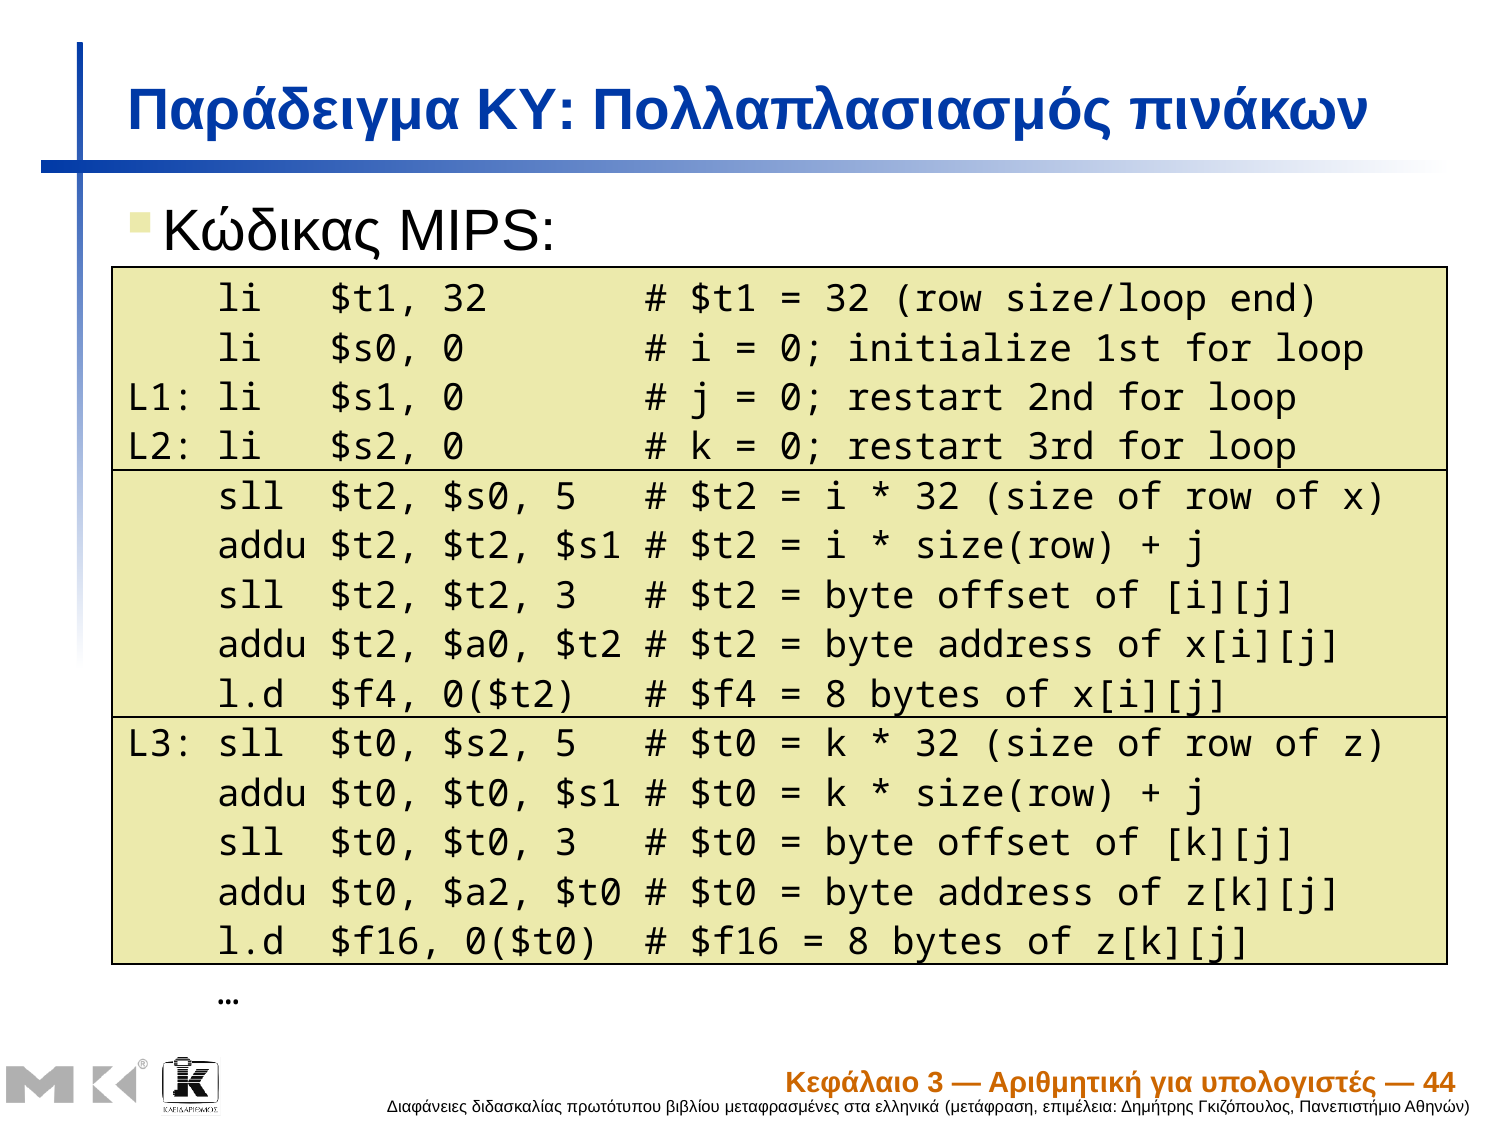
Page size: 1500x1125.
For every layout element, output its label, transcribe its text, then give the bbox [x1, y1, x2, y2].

text_box Κώδικας MIPS: li $t1, 32 # $t1 = 32 (row size/loop end) li $s0, 0 # i = 0; initialize 1st for loop L1: li $s1, 0 # j = 0; restart 2nd for loop L2: li $s2, 0 # k = 0; restart 3rd for loop sll $t2, $s0, 5 # $t2 = i * 32 (size of row of x) addu $t2, $t2, $s1 # $t2 = i * size(row) + j sll $t2, $t2, 3 # $t2 = byte offset of [i][j] addu $t2, $a0, $t2 # $t2 = byte address of x[i][j] l.d $f4, 0($t2) # $f4 = 8 bytes of x[i][j] L3: sll $t0, $s2, 5 # $t0 = k * 32 (size of row of z) addu $t0, $t0, $s1 # $t0 = k * size(row) + j sll $t0, $t0, 3 # $t0 = byte offset of [k][j] addu $t0, $a2, $t0 # $t0 = byte address of z[k][j] l.d $f16, 0($t0) # $f16 = 8 bytes of z[k][j] … [112, 184, 1469, 1024]
footer Κεφάλαιο 3 — Αριθμητική για υπολογιστές — 44 [277, 1046, 1471, 1106]
picture [5, 1058, 148, 1103]
title Παράδειγμα ΚΥ: Πολλαπλασιασμός πινάκων [112, 63, 1468, 149]
